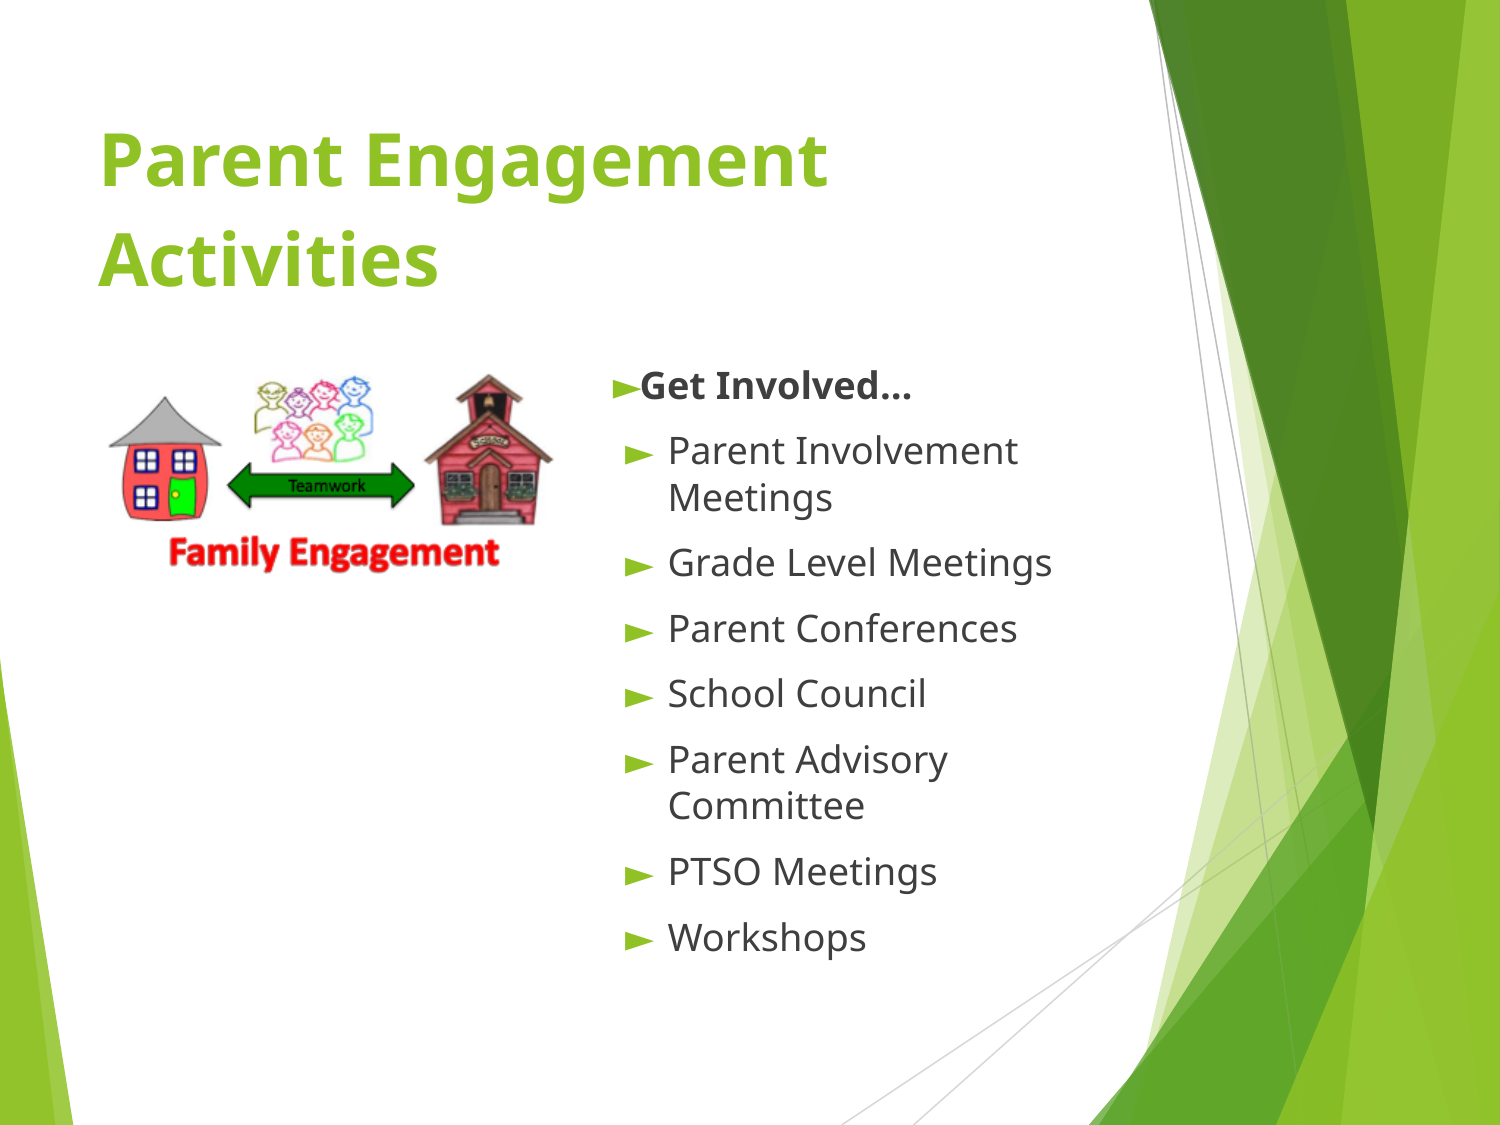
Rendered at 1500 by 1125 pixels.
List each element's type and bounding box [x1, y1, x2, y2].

picture [98, 353, 573, 596]
text_box [0, 0, 1500, 1125]
